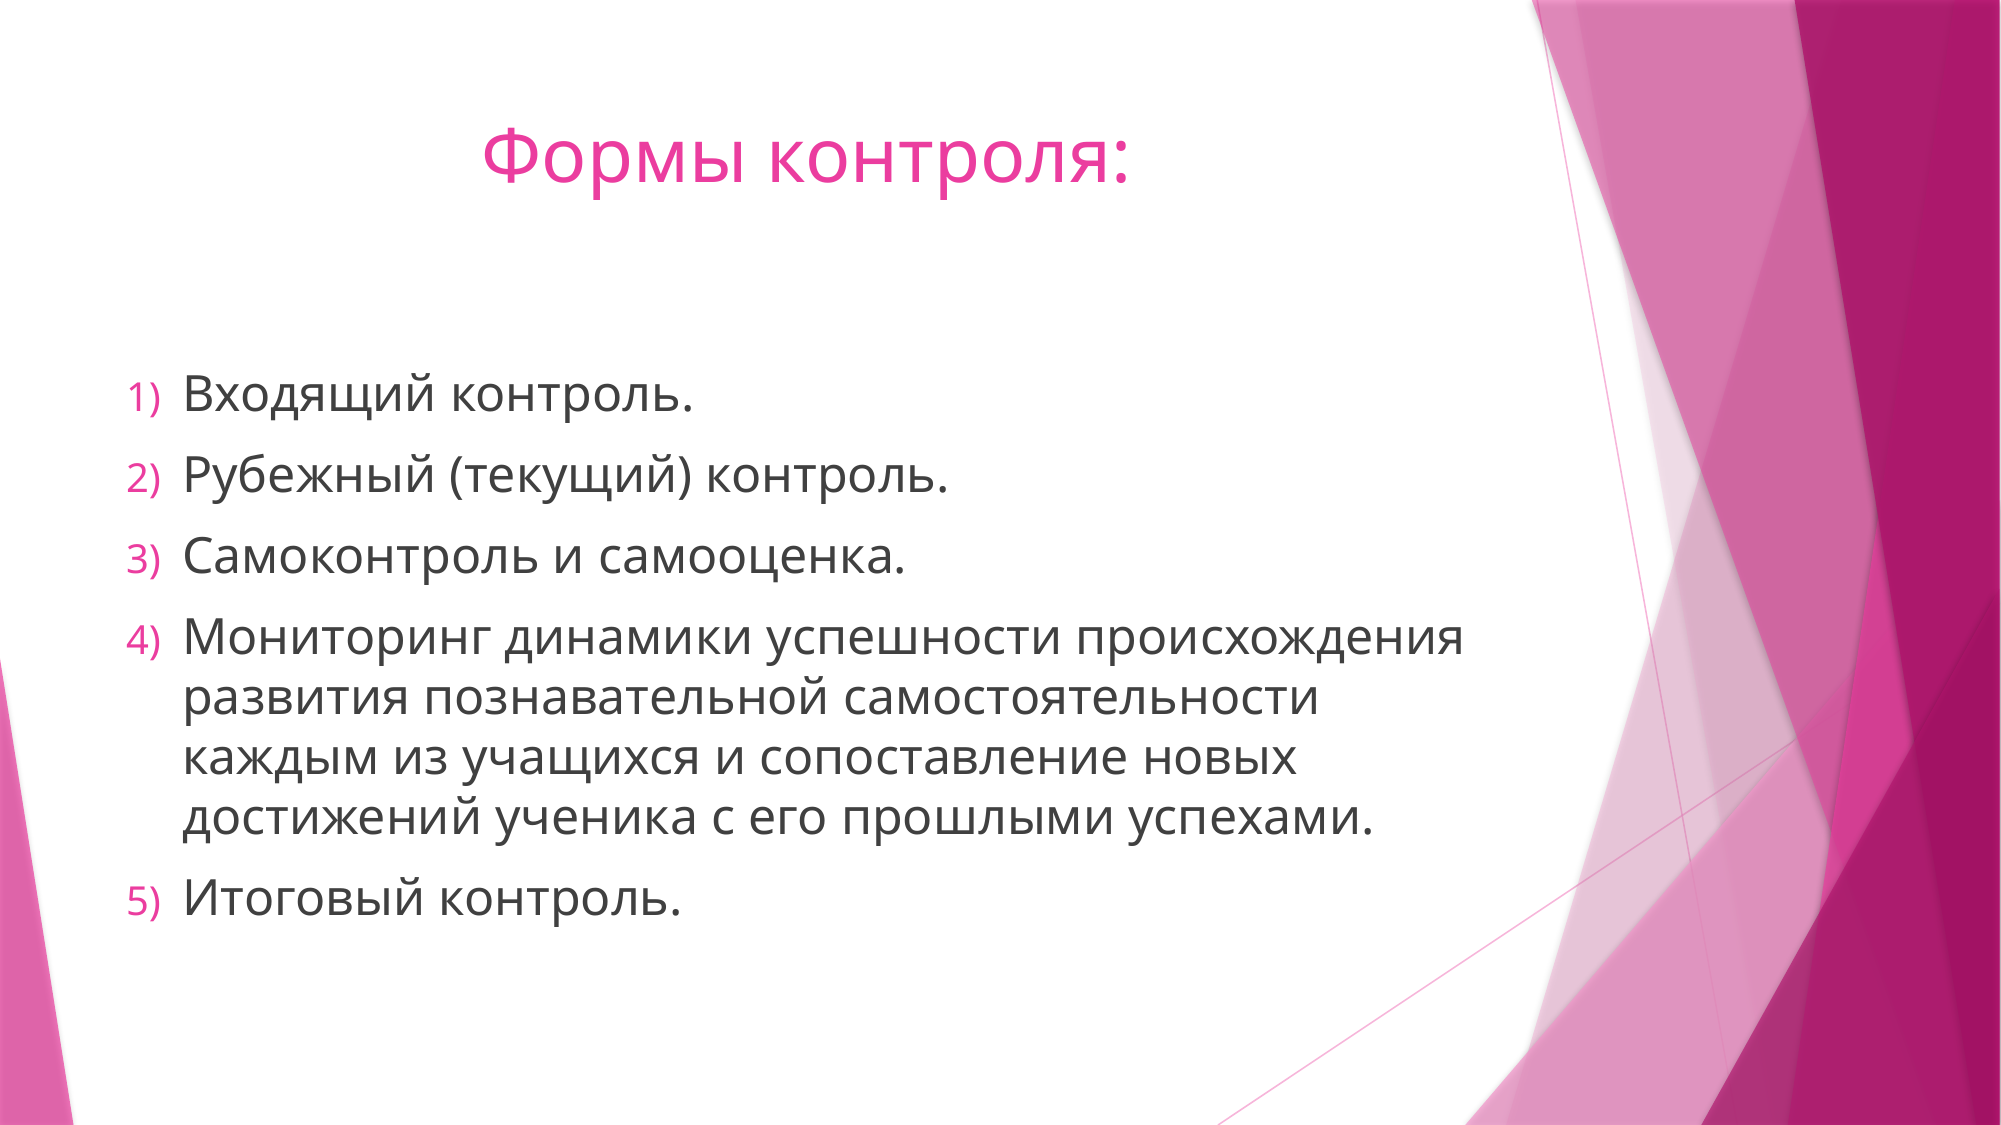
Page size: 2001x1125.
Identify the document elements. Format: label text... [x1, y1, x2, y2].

title Формы контроля: [111, 99, 1522, 317]
list Входящий контроль. Рубежный (текущий) контроль. Самоконтроль и самооценка. Мониторинг динамики успешности происхождения развития познавательной самостоятельности каждым из учащихся и сопоставление новых достижений ученика с его прошлыми успехами. Итоговый контроль. [111, 354, 1522, 992]
